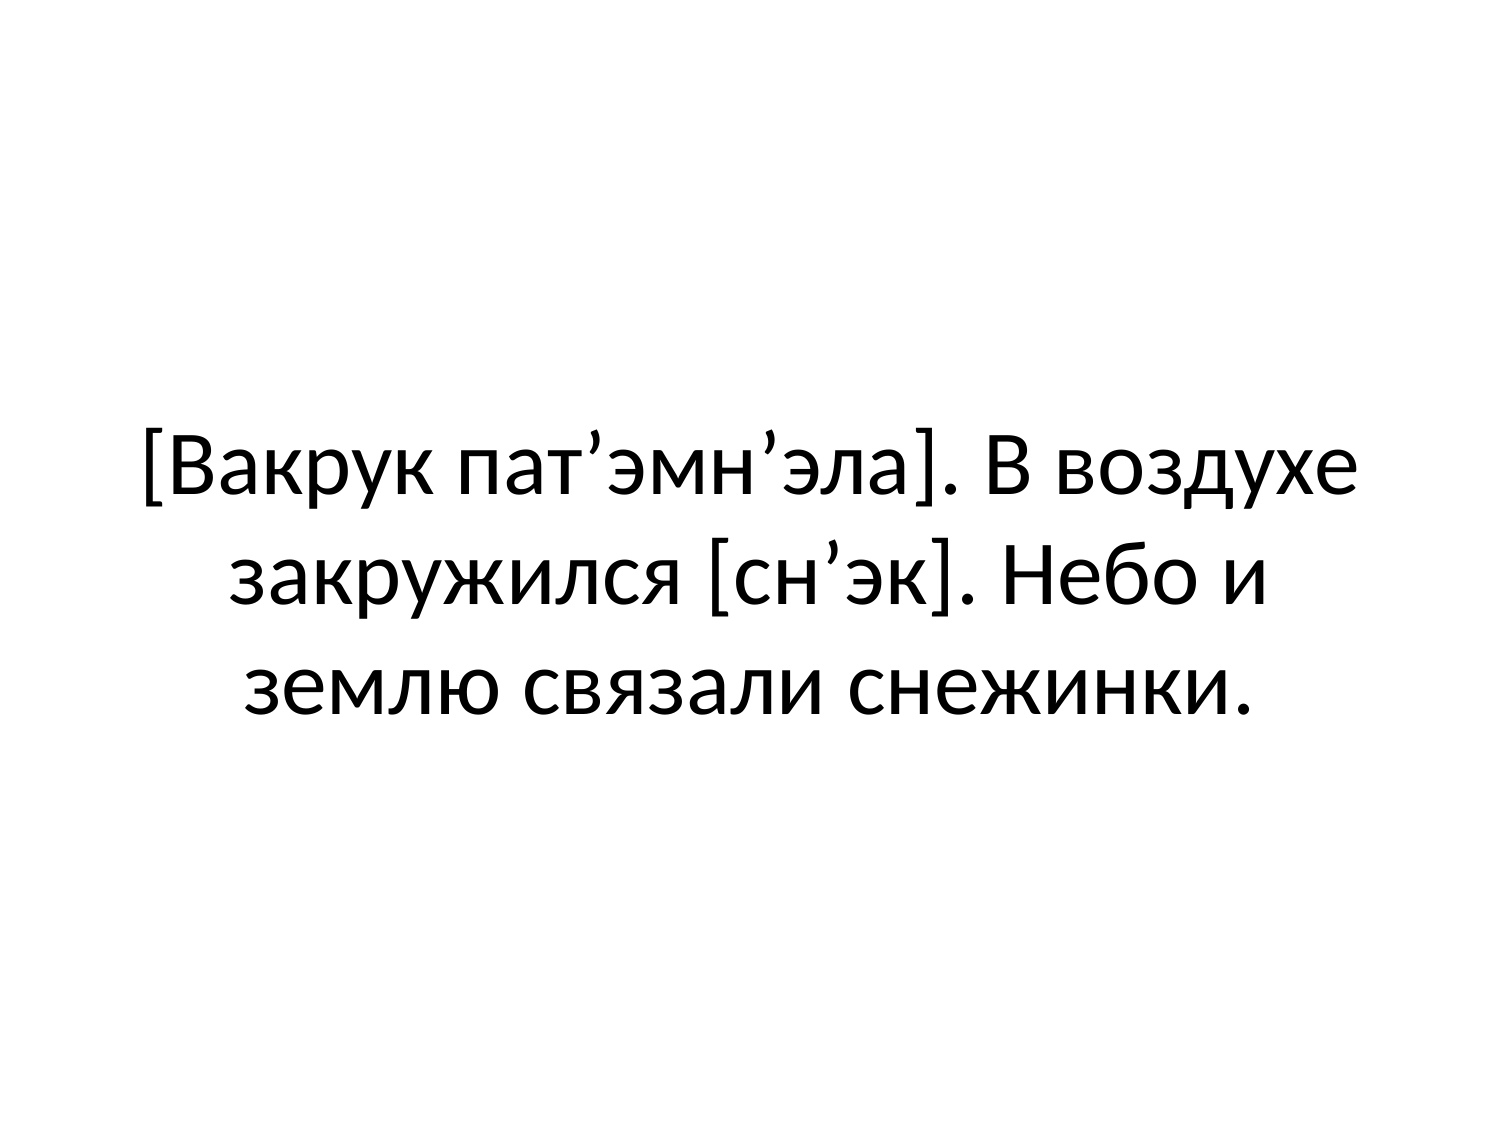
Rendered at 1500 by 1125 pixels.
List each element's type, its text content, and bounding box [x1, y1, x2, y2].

title [Вакрук пат’эмн’эла]. В воздухе закружился [сн’эк]. Небо и землю связали снежинки. [75, 45, 1425, 1090]
